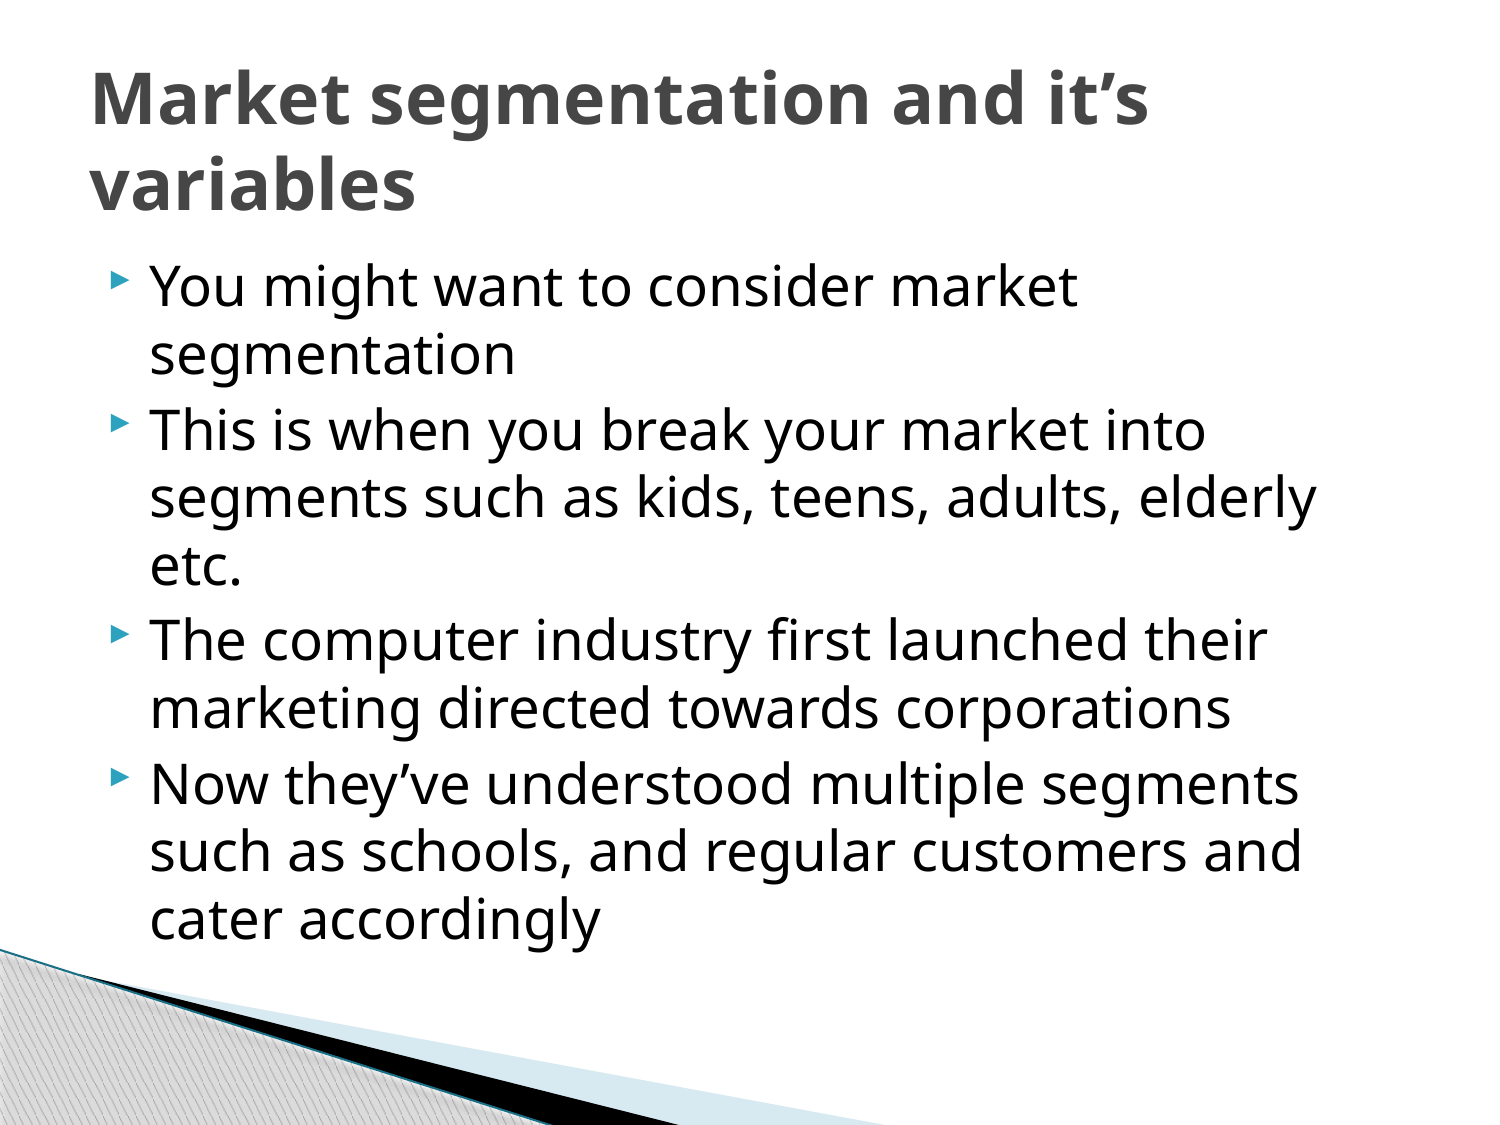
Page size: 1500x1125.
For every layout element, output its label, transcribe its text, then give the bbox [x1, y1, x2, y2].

title Market segmentation and it’s variables [75, 45, 1425, 233]
list You might want to consider market segmentation This is when you break your market into segments such as kids, teens, adults, elderly etc. The computer industry first launched their marketing directed towards corporations Now they’ve understood multiple segments such as schools, and regular customers and cater accordingly [75, 243, 1425, 986]
